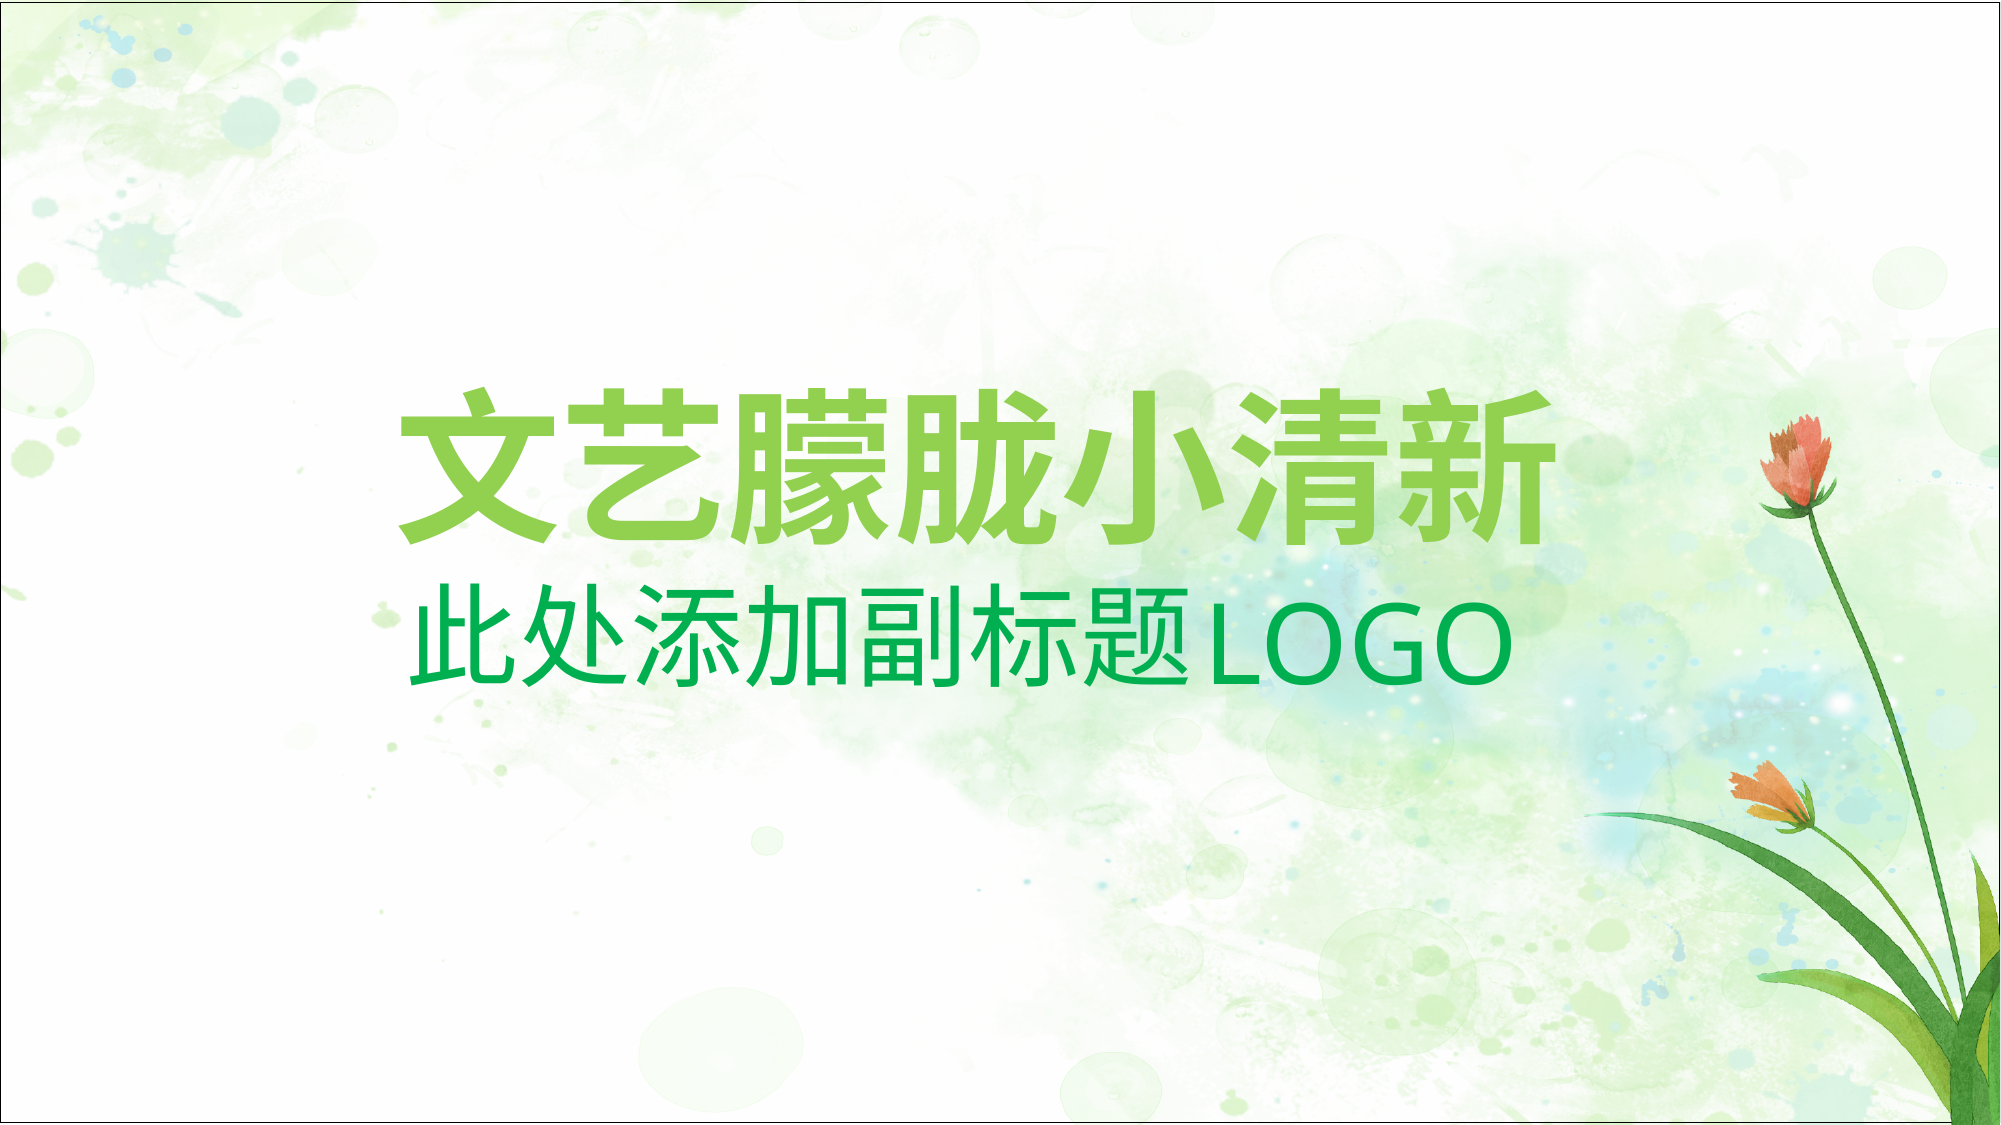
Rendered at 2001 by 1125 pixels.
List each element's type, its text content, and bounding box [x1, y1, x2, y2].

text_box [1582, 414, 2000, 1125]
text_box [624, 116, 1338, 813]
text_box [1, 3, 1999, 1122]
text_box 文艺朦胧小清新 [379, 356, 619, 572]
text_box 此处添加副标题 [391, 572, 619, 709]
text_box LOGO [1342, 572, 1577, 715]
text_box 文艺朦胧小清新 [1342, 356, 1583, 572]
